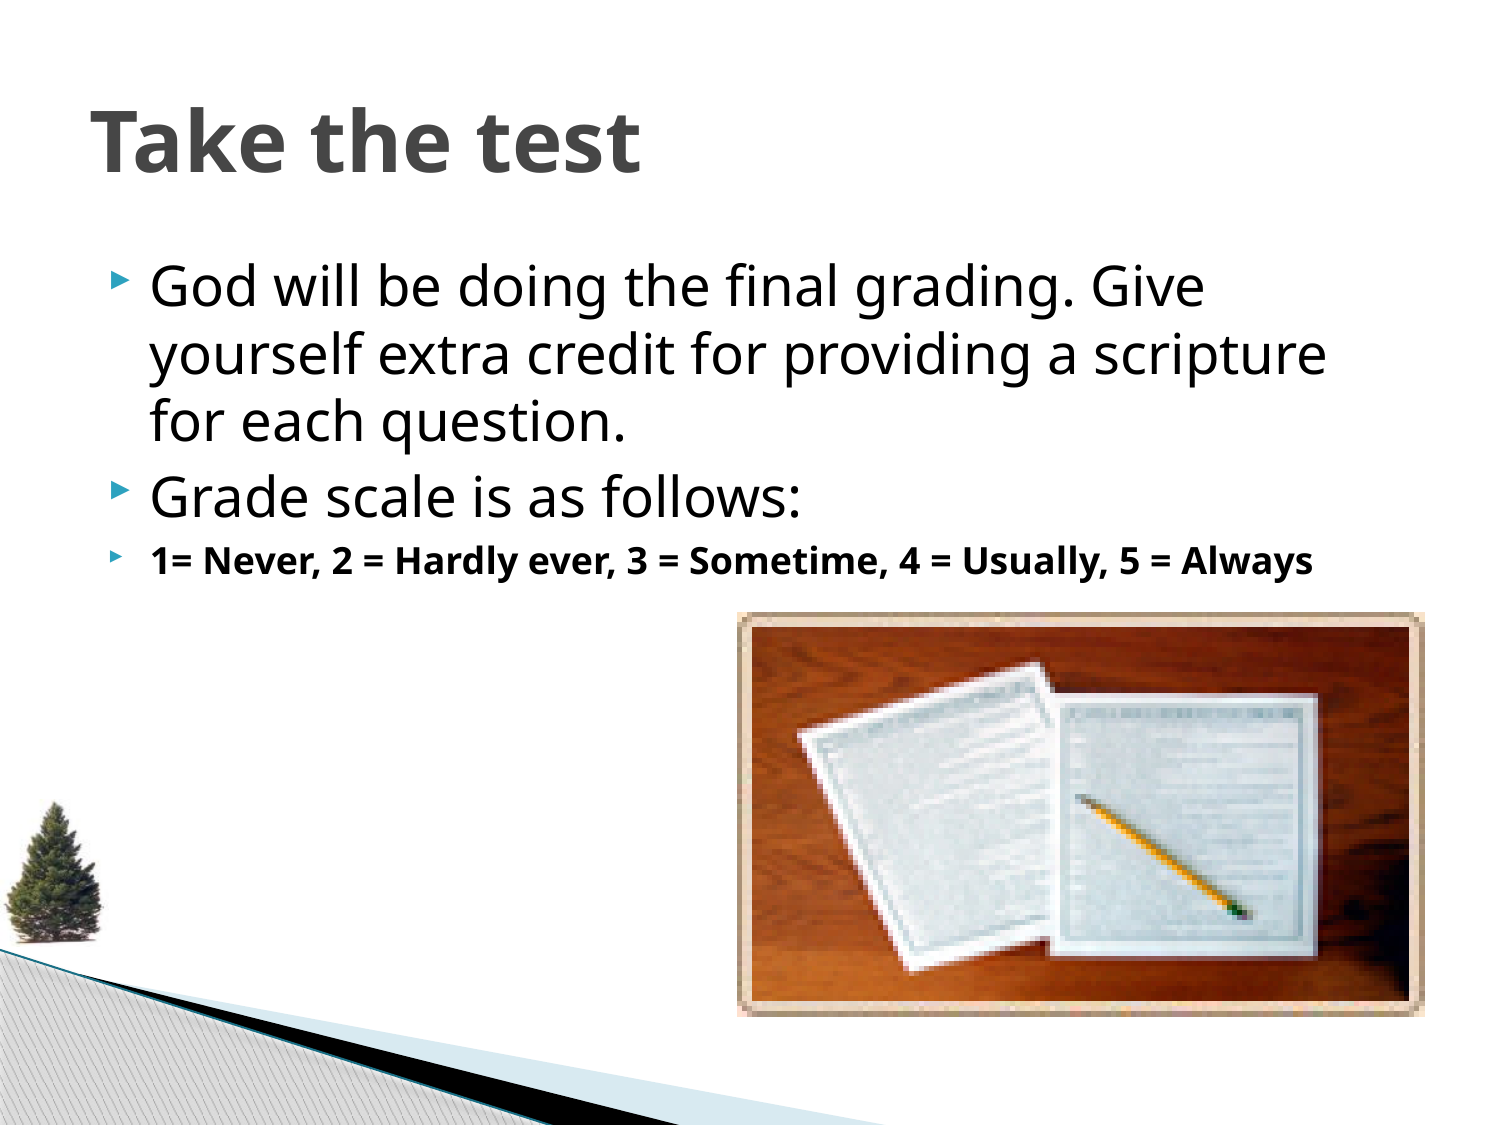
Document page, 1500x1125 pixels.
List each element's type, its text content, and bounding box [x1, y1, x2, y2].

title Take the test [75, 45, 1425, 233]
picture [737, 612, 1425, 1017]
picture [0, 799, 110, 947]
list God will be doing the final grading. Give yourself extra credit for providing a scripture for each question. Grade scale is as follows: 1= Never, 2 = Hardly ever, 3 = Sometime, 4 = Usually, 5 = Always [75, 242, 1425, 986]
